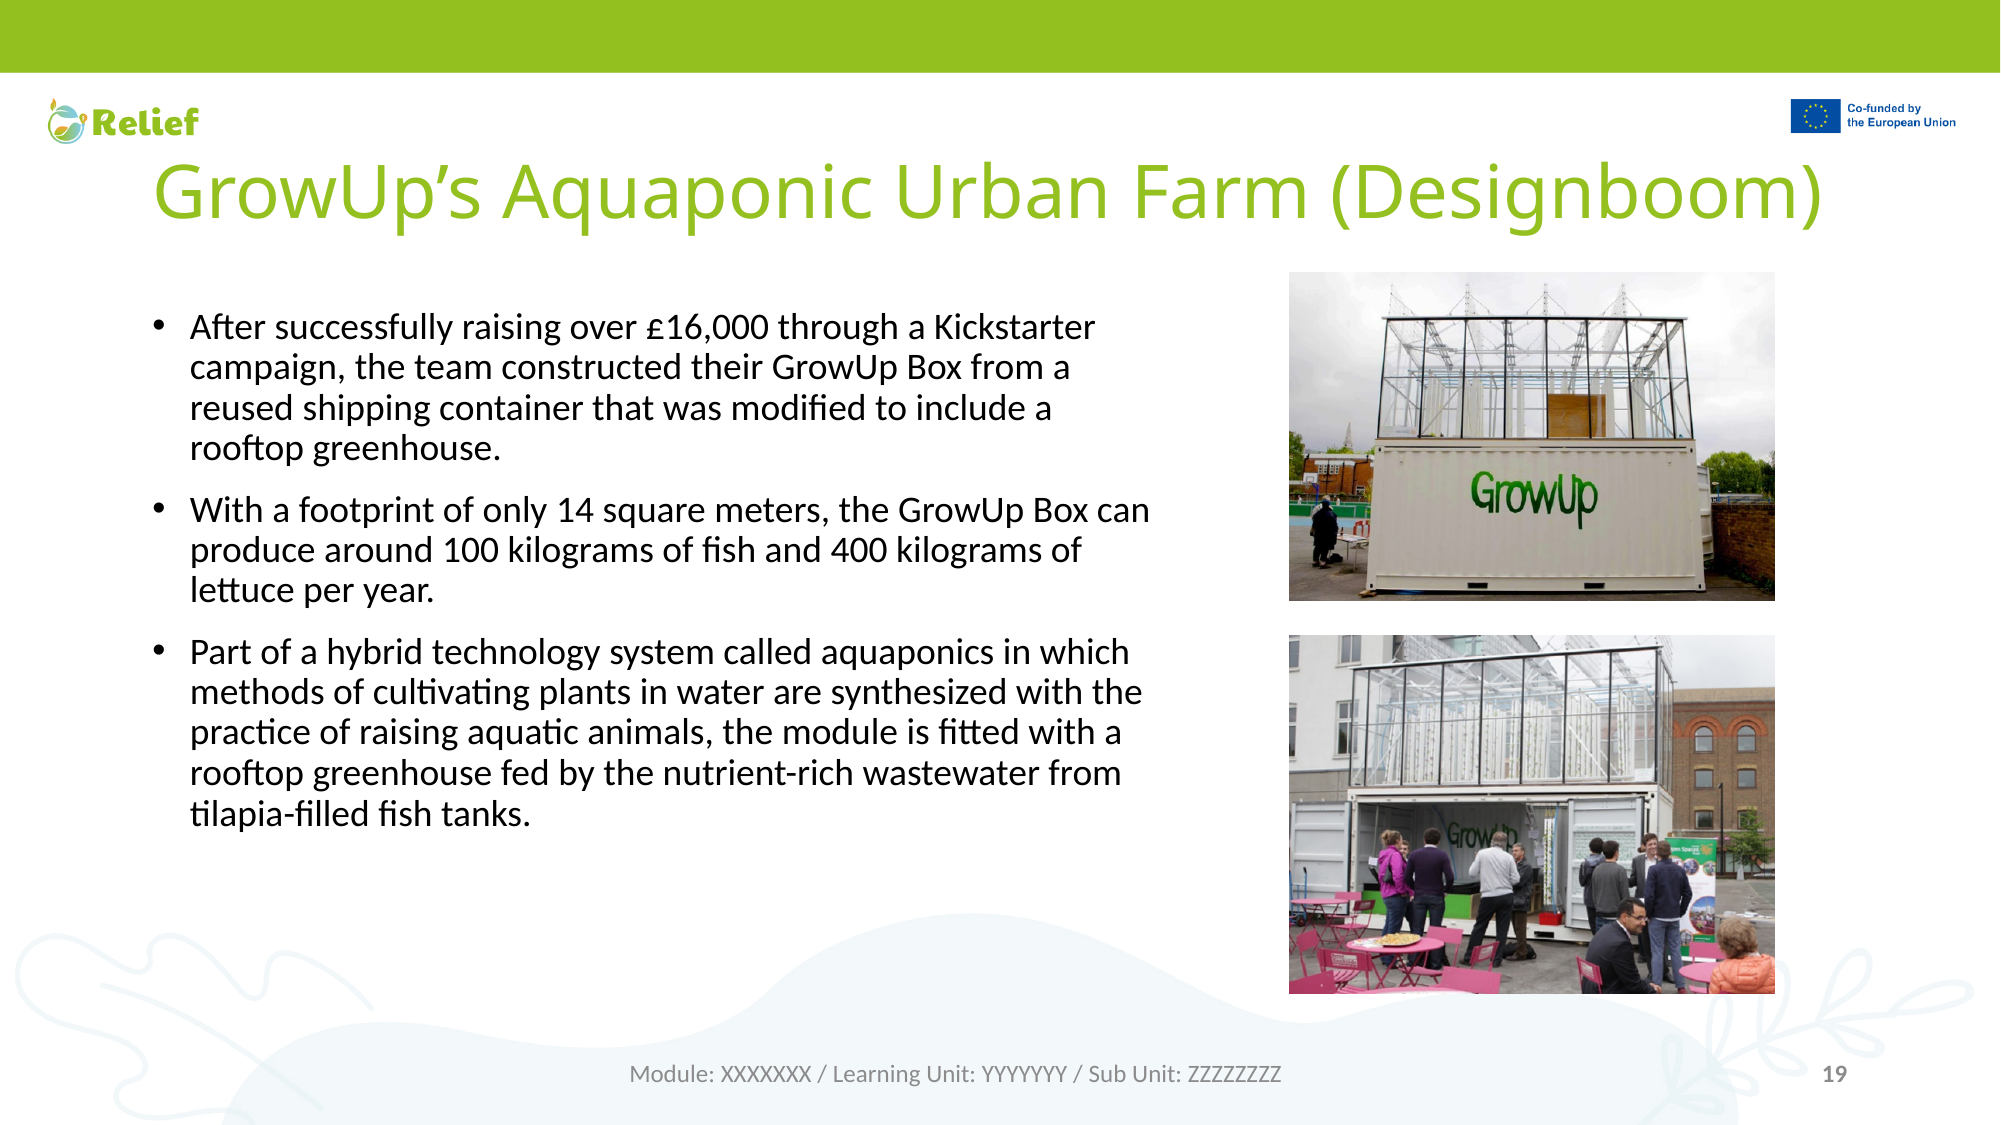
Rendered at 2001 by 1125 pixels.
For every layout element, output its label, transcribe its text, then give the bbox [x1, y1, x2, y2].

footer Module: XXXXXXX / Learning Unit: YYYYYYY / Sub Unit: ZZZZZZZZ [137, 1023, 1775, 1122]
list After successfully raising over £16,000 through a Kickstarter campaign, the team constructed their GrowUp Box from a reused shipping container that was modified to include a rooftop greenhouse. With a footprint of only 14 square meters, the GrowUp Box can produce around 100 kilograms of fish and 400 kilograms of lettuce per year. Part of a hybrid technology system called aquaponics in which methods of cultivating plants in water are synthesized with the practice of raising aquatic animals, the module is fitted with a rooftop greenhouse fed by the nutrient-rich wastewater from tilapia-filled fish tanks. [137, 299, 1181, 1014]
title GrowUp’s Aquaponic Urban Farm (Designboom) [137, 111, 1863, 278]
picture [0, 0, 2001, 1125]
slide_number 19 [1787, 1042, 1863, 1103]
